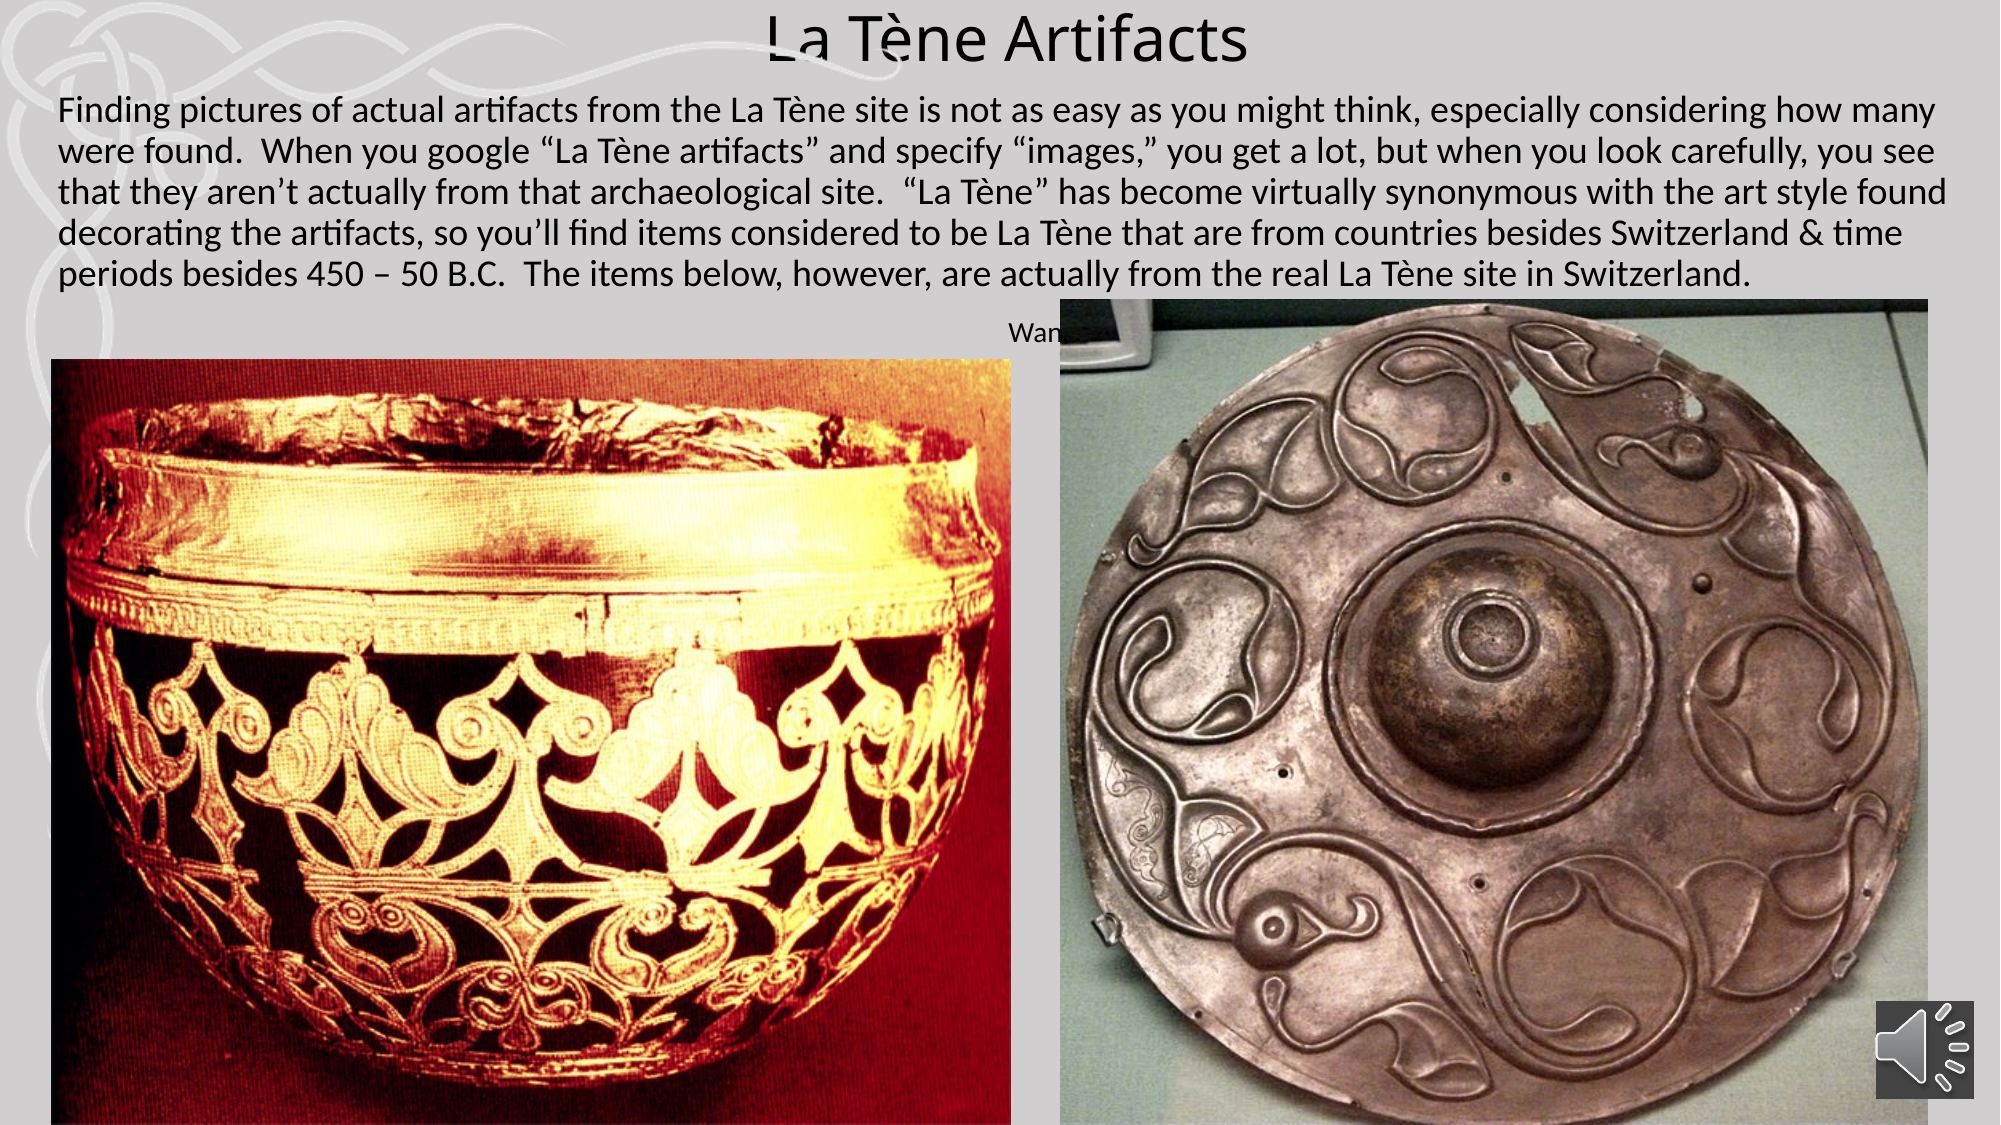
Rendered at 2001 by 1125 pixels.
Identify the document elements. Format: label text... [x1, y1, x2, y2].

list Finding pictures of actual artifacts from the La Tène site is not as easy as you might think, especially considering how many were found. When you google “La Tène artifacts” and specify “images,” you get a lot, but when you look carefully, you see that they aren’t actually from that archaeological site. “La Tène” has become virtually synonymous with the art style found decorating the artifacts, so you’ll find items considered to be La Tène that are from countries besides Switzerland & time periods besides 450 – 50 B.C. The items below, however, are actually from the real La Tène site in Switzerland. Wandsworth Shield Gold Schwarzenbach Cup [901, 82, 1979, 406]
picture [0, 0, 1011, 1125]
picture [1060, 299, 1975, 1125]
title La Tène Artifacts [902, 0, 1870, 82]
